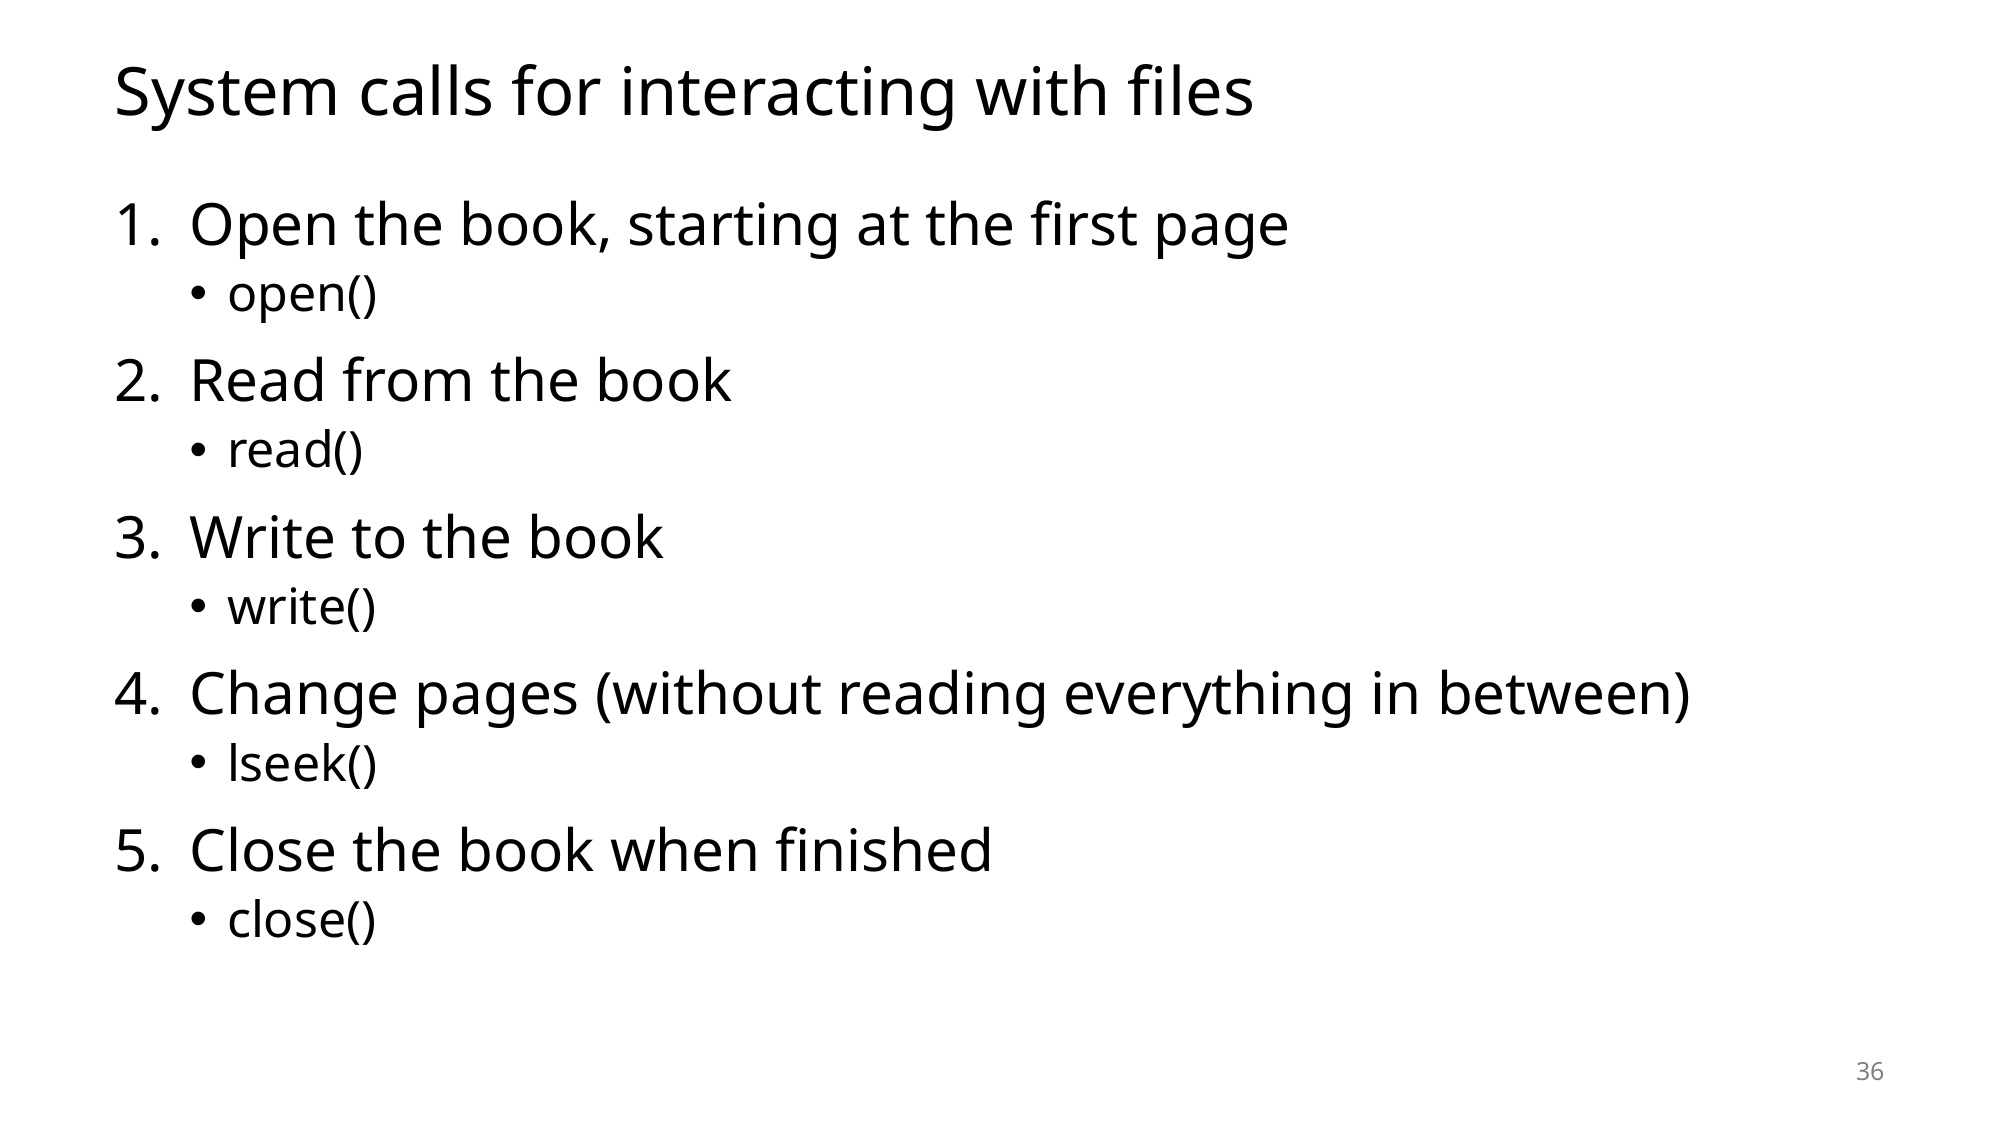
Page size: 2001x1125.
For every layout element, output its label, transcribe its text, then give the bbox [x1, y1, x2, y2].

list Open the book, starting at the first page open() Read from the book read() Write to the book write() Change pages (without reading everything in between) lseek() Close the book when finished close() [99, 187, 1900, 1013]
title System calls for interacting with files [99, 37, 1900, 150]
slide_number 36 [1749, 1042, 1900, 1103]
